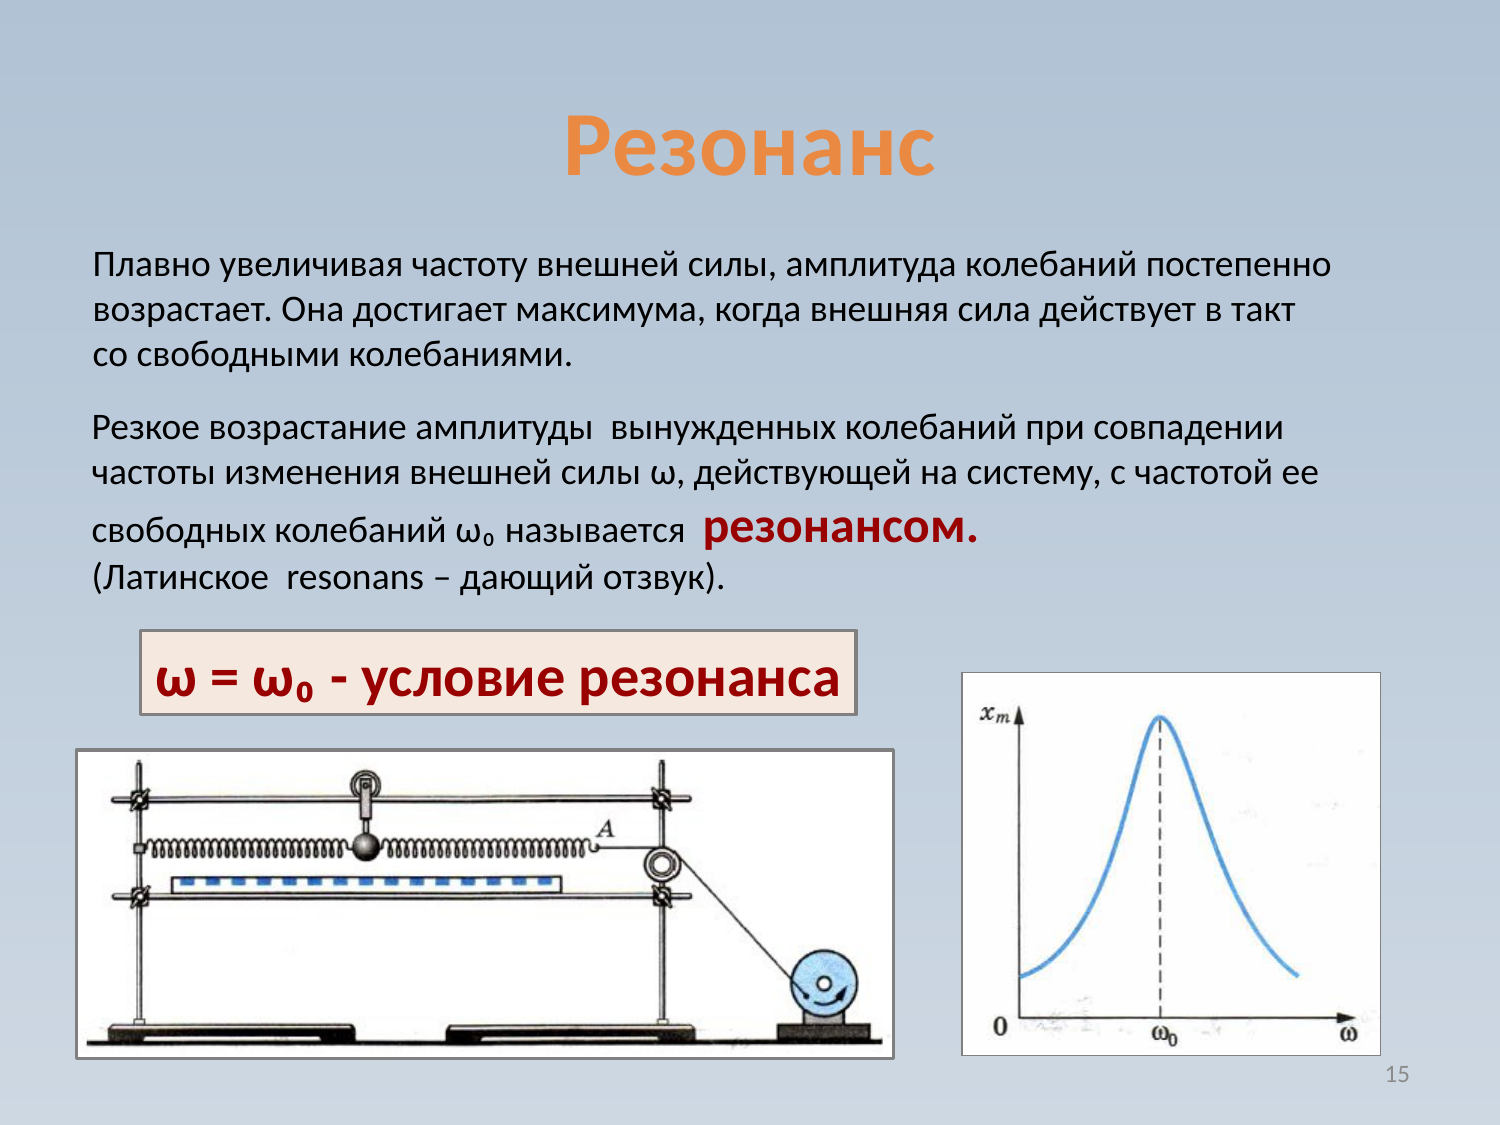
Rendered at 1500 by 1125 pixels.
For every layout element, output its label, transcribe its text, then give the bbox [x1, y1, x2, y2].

text_box ω = ω₀ - условие резонанса [140, 630, 857, 715]
text_box Резкое возрастание амплитуды вынужденных колебаний при совпадении частоты изменения внешней силы ω, действующей на систему, с частотой ее свободных колебаний ω₀ называется резонансом. (Латинское resonans – дающий отзвук). [76, 394, 1411, 605]
picture [77, 751, 892, 1058]
text_box Плавно увеличивая частоту внешней силы, амплитуда колебаний постепенно возрастает. Она достигает максимума, когда внешняя сила действует в такт со свободными колебаниями. [78, 231, 1354, 382]
slide_number 15 [1074, 1042, 1425, 1103]
picture [962, 672, 1380, 1056]
title Резонанс [75, 45, 1425, 233]
